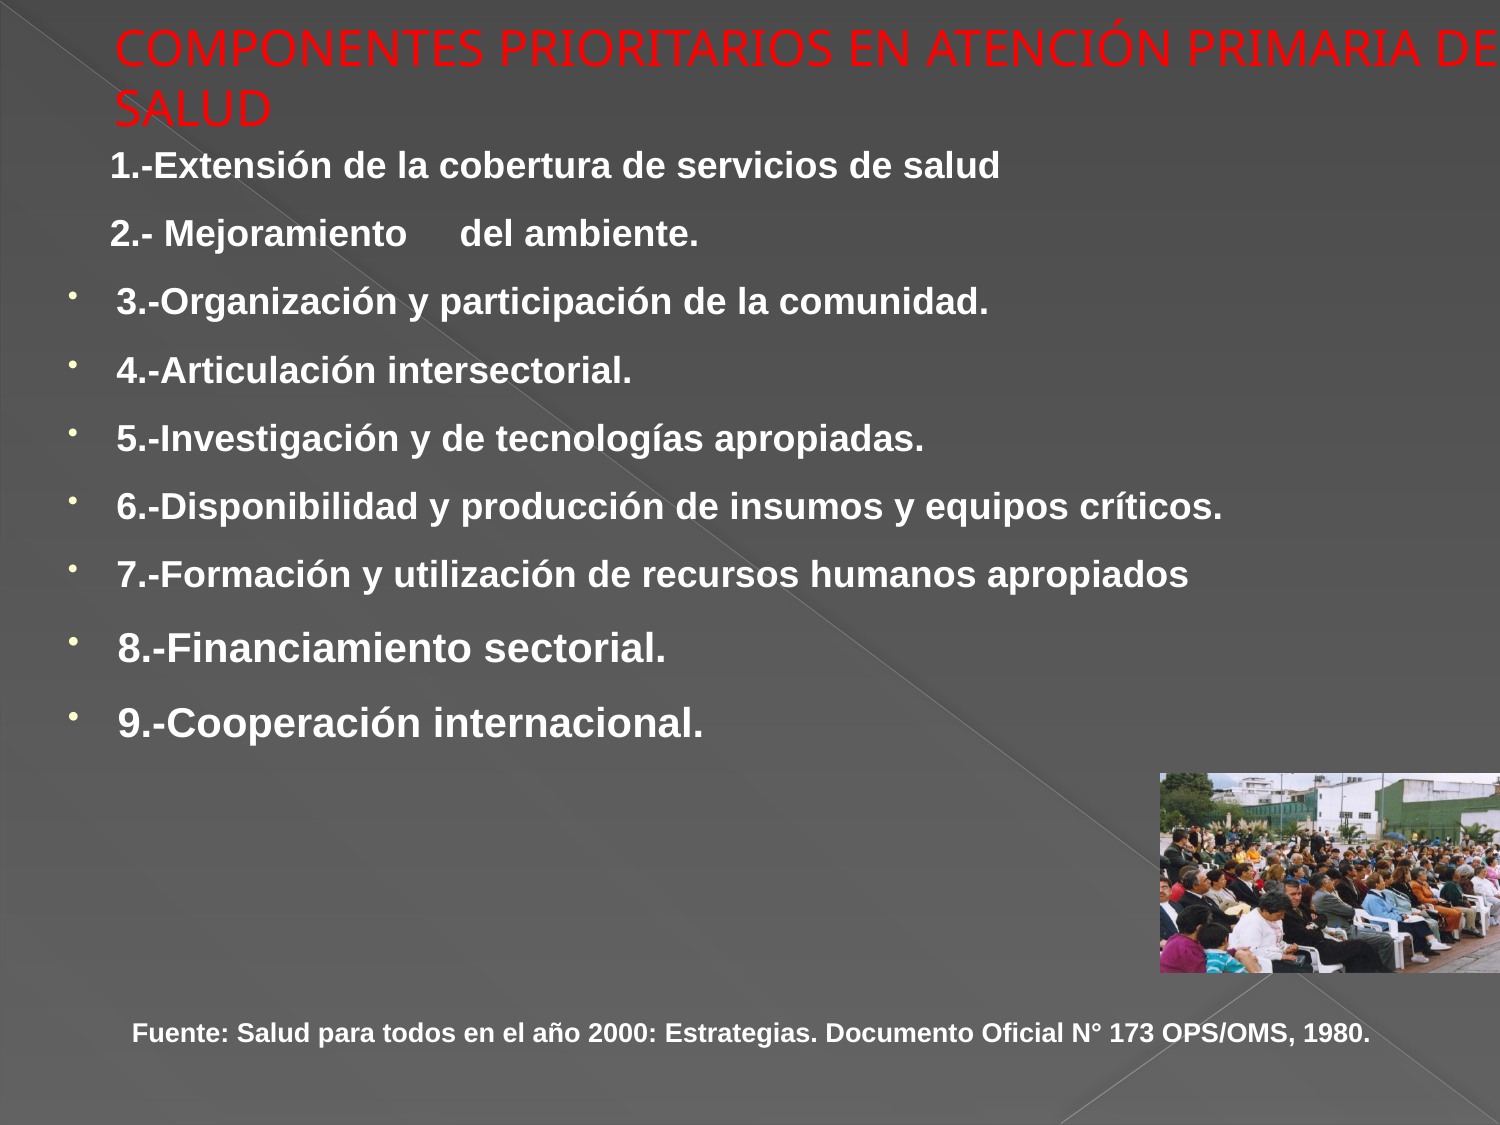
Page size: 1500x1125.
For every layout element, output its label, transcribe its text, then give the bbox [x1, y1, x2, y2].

text_box 1.-Extensión de la cobertura de servicios de salud 2.- Mejoramiento del ambiente. 3.-Organización y participación de la comunidad. 4.-Articulación intersectorial. 5.-Investigación y de tecnologías apropiadas. 6.-Disponibilidad y producción de insumos y equipos críticos. 7.-Formación y utilización de recursos humanos apropiados 8.-Financiamiento sectorial. 9.-Cooperación internacional. [53, 128, 1500, 754]
text_box Fuente: Salud para todos en el año 2000: Estrategias. Documento Oficial N° 173 OPS/OMS, 1980. [117, 1007, 1500, 1055]
picture [1159, 773, 1500, 973]
text_box COMPONENTES PRIORITARIOS EN ATENCIÓN PRIMARIA DE SALUD [99, 0, 1500, 128]
